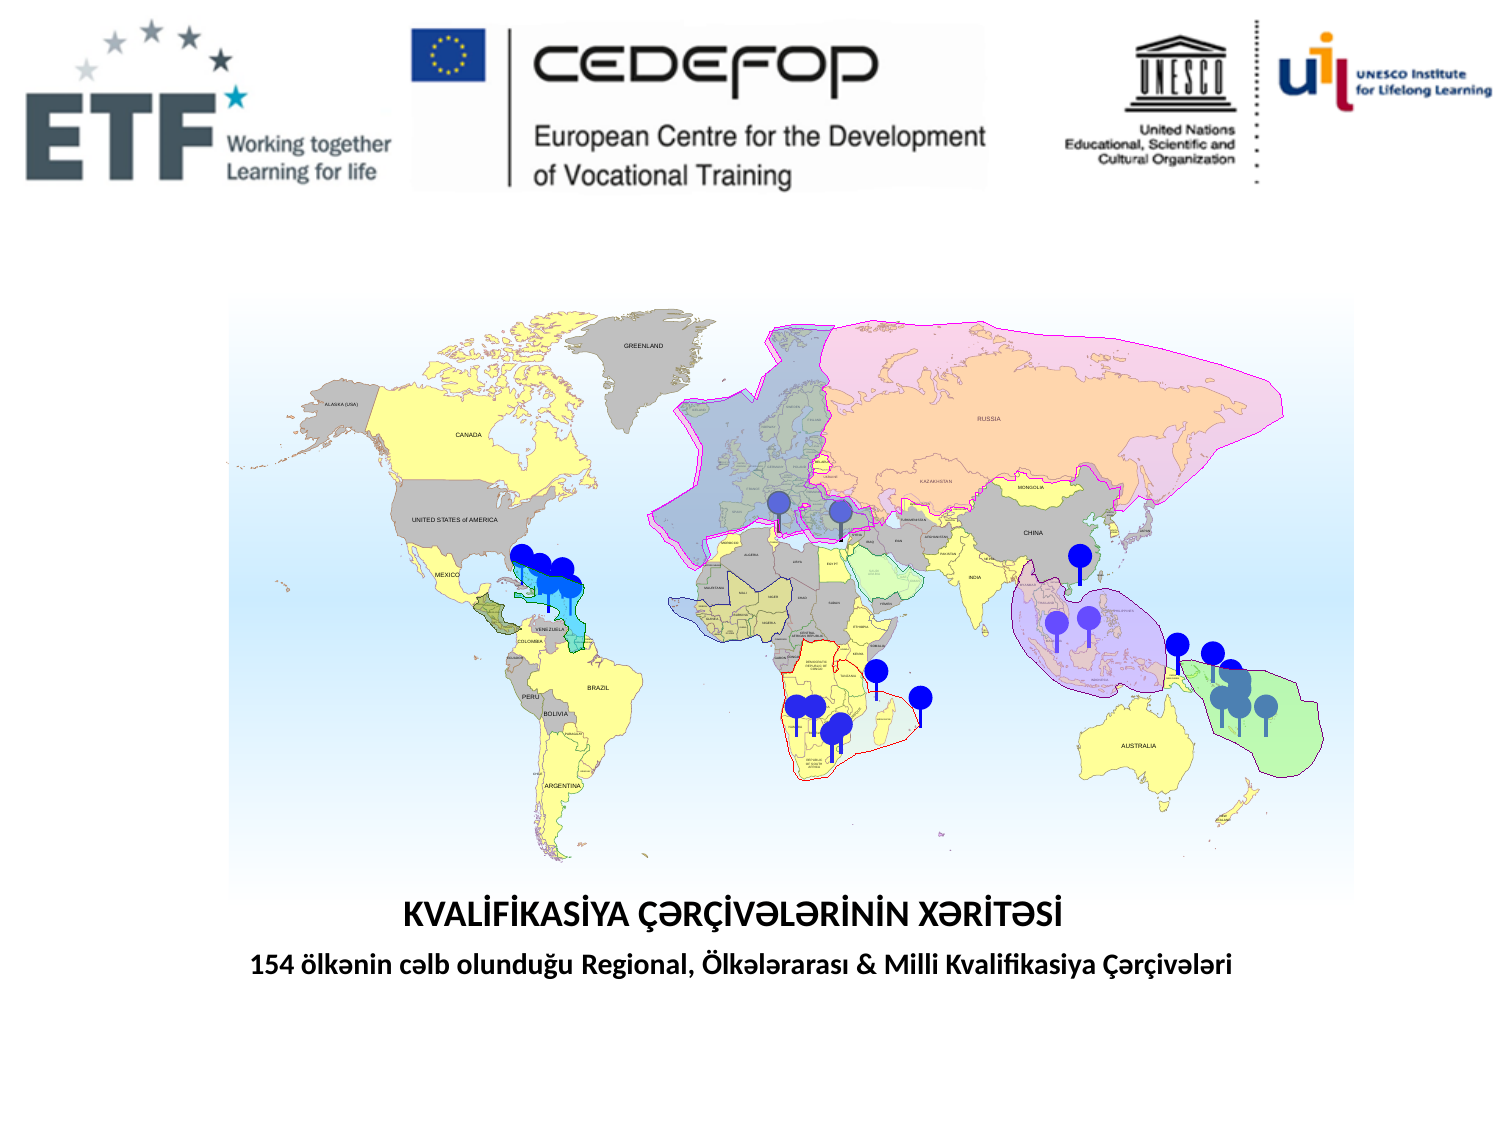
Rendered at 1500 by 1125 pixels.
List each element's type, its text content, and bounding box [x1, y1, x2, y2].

text_box [501, 363, 517, 375]
text_box [938, 512, 963, 529]
text_box [754, 374, 765, 398]
text_box [545, 843, 555, 853]
text_box [562, 722, 581, 734]
text_box [1003, 565, 1018, 586]
text_box [487, 349, 501, 359]
text_box UNITED STATES of AMERICA [412, 515, 498, 524]
text_box [504, 658, 545, 720]
text_box [502, 337, 511, 345]
text_box [839, 550, 848, 562]
text_box [794, 620, 820, 631]
text_box [920, 523, 952, 554]
text_box [922, 527, 968, 576]
text_box [789, 633, 803, 650]
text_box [1228, 718, 1250, 737]
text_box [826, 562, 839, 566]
text_box [651, 324, 853, 567]
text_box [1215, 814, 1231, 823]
text_box [1243, 786, 1260, 805]
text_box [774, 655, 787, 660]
text_box [1163, 681, 1174, 689]
text_box [1077, 694, 1194, 795]
text_box [787, 578, 816, 631]
text_box [514, 593, 529, 603]
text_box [767, 491, 791, 533]
text_box [628, 315, 636, 320]
text_box [484, 334, 500, 344]
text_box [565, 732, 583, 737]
text_box PERU [522, 693, 540, 701]
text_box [1228, 668, 1251, 710]
text_box [673, 402, 702, 487]
text_box [817, 547, 852, 584]
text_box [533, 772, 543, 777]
text_box [551, 847, 557, 857]
text_box [1123, 510, 1153, 542]
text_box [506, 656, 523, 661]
text_box [1011, 559, 1164, 698]
text_box [813, 461, 831, 471]
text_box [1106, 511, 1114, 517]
text_box [1237, 670, 1324, 778]
text_box [1128, 538, 1136, 544]
text_box [228, 291, 1354, 908]
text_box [510, 544, 534, 586]
text_box [542, 393, 549, 399]
text_box [867, 616, 898, 658]
text_box MEXICO [435, 571, 460, 579]
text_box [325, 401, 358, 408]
text_box [505, 661, 522, 673]
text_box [820, 744, 844, 763]
text_box [810, 578, 860, 646]
text_box [787, 744, 834, 781]
text_box [858, 527, 885, 555]
text_box [1007, 555, 1030, 578]
text_box [774, 649, 790, 655]
text_box [1143, 500, 1156, 511]
text_box [1159, 800, 1170, 813]
text_box [795, 530, 825, 543]
text_box [322, 442, 331, 448]
text_box BOLIVIA [543, 709, 569, 718]
text_box [531, 477, 574, 502]
text_box [696, 567, 710, 584]
text_box [900, 520, 936, 533]
text_box [772, 541, 820, 592]
text_box [440, 367, 485, 393]
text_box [785, 694, 808, 737]
text_box [856, 505, 875, 529]
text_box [1210, 686, 1234, 728]
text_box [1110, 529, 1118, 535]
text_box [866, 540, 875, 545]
text_box [1101, 507, 1117, 526]
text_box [561, 574, 582, 616]
text_box [572, 487, 578, 494]
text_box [1068, 544, 1092, 586]
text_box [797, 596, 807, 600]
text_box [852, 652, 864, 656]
text_box [556, 847, 568, 859]
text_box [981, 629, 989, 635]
text_box [542, 784, 582, 847]
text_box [1045, 611, 1069, 653]
text_box [422, 361, 453, 380]
text_box [771, 616, 794, 652]
text_box [847, 541, 859, 555]
text_box [1189, 678, 1205, 706]
text_box [508, 651, 517, 656]
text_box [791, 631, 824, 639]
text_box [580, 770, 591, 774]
text_box [513, 365, 584, 425]
text_box [496, 577, 505, 583]
text_box [534, 717, 550, 845]
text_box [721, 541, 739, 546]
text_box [909, 686, 932, 728]
text_box [1175, 683, 1193, 693]
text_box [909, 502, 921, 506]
text_box [945, 533, 1008, 630]
text_box [584, 644, 591, 650]
text_box [767, 539, 778, 552]
text_box [707, 541, 738, 562]
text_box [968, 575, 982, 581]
text_box CANADA [455, 430, 482, 439]
text_box [473, 592, 522, 635]
text_box [388, 471, 400, 483]
text_box [1076, 467, 1081, 478]
text_box [528, 641, 643, 774]
text_box [895, 507, 924, 520]
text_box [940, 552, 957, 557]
text_box [844, 608, 885, 646]
text_box ARGENTINA [544, 781, 582, 790]
text_box [563, 622, 586, 654]
text_box [847, 640, 868, 668]
text_box [1108, 521, 1119, 539]
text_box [536, 570, 560, 613]
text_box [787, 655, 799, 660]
text_box [707, 526, 748, 540]
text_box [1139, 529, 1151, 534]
text_box [958, 466, 1120, 583]
text_box [772, 657, 789, 671]
text_box [501, 355, 511, 362]
text_box [871, 593, 903, 614]
text_box 154 ölkənin cəlb olunduğu Regional, Ölkələrarası & Milli Kvalifikasiya Çərçivələri [178, 937, 1304, 988]
text_box [512, 405, 532, 419]
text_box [829, 500, 853, 542]
text_box [510, 322, 536, 343]
text_box [568, 732, 589, 751]
text_box [764, 330, 781, 363]
text_box [485, 385, 498, 394]
text_box [810, 320, 1284, 526]
text_box BRAZIL [587, 684, 610, 693]
text_box [834, 643, 851, 662]
text_box [1005, 560, 1015, 566]
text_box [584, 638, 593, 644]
text_box [1120, 540, 1129, 551]
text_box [829, 712, 853, 754]
text_box [1223, 800, 1244, 816]
text_box [668, 571, 793, 643]
text_box [946, 508, 970, 518]
text_box [579, 469, 598, 489]
text_box [856, 527, 871, 532]
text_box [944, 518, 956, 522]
text_box [297, 378, 390, 456]
text_box [696, 566, 729, 606]
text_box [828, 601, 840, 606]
text_box [868, 614, 892, 631]
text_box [864, 659, 888, 701]
text_box AUSTRALIA [1121, 742, 1157, 751]
text_box MONGOLIA [1018, 484, 1045, 491]
text_box [484, 364, 499, 379]
text_box [904, 499, 943, 526]
text_box [539, 365, 552, 371]
text_box [815, 454, 827, 460]
text_box COLOMBIA [517, 639, 544, 646]
text_box [603, 383, 611, 389]
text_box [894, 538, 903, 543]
text_box [366, 375, 592, 507]
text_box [1254, 694, 1278, 737]
text_box [979, 552, 991, 561]
text_box [528, 616, 568, 633]
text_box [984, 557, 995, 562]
text_box [786, 645, 801, 655]
text_box [437, 345, 458, 355]
text_box [565, 309, 717, 434]
text_box [543, 731, 590, 789]
text_box CHINA [1023, 529, 1043, 537]
text_box [406, 543, 492, 606]
text_box [449, 348, 481, 363]
text_box [390, 480, 556, 568]
picture [7, 0, 1497, 197]
text_box [1245, 777, 1250, 787]
text_box [502, 347, 545, 363]
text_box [808, 694, 826, 737]
text_box [512, 615, 546, 671]
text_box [1228, 659, 1243, 667]
text_box [544, 712, 577, 734]
text_box [720, 527, 779, 591]
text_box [1166, 633, 1189, 675]
text_box [541, 689, 569, 709]
text_box [578, 760, 593, 779]
text_box [521, 311, 598, 354]
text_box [556, 557, 574, 573]
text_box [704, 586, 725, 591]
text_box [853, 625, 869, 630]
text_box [1077, 606, 1101, 648]
text_box [472, 365, 480, 370]
text_box [537, 633, 566, 654]
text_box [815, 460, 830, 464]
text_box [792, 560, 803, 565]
text_box [781, 638, 910, 754]
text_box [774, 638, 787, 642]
text_box [992, 472, 1084, 511]
text_box [463, 341, 474, 347]
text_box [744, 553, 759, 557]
text_box [814, 469, 828, 473]
text_box [722, 533, 741, 546]
text_box [847, 544, 925, 603]
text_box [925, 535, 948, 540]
text_box VENEZUELA [535, 626, 565, 633]
text_box GREENLAND [624, 342, 664, 350]
text_box [209, 289, 1291, 881]
text_box [779, 660, 797, 673]
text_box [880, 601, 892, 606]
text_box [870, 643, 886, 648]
text_box KVALİFİKASİYA ÇƏRÇİVƏLƏRİNİN XƏRİTƏSİ [191, 881, 1277, 937]
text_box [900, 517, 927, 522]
text_box [874, 522, 929, 572]
text_box [854, 596, 873, 614]
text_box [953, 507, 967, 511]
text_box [1201, 641, 1225, 683]
text_box [986, 559, 1003, 568]
text_box [938, 831, 945, 837]
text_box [528, 553, 552, 595]
text_box [647, 512, 702, 571]
